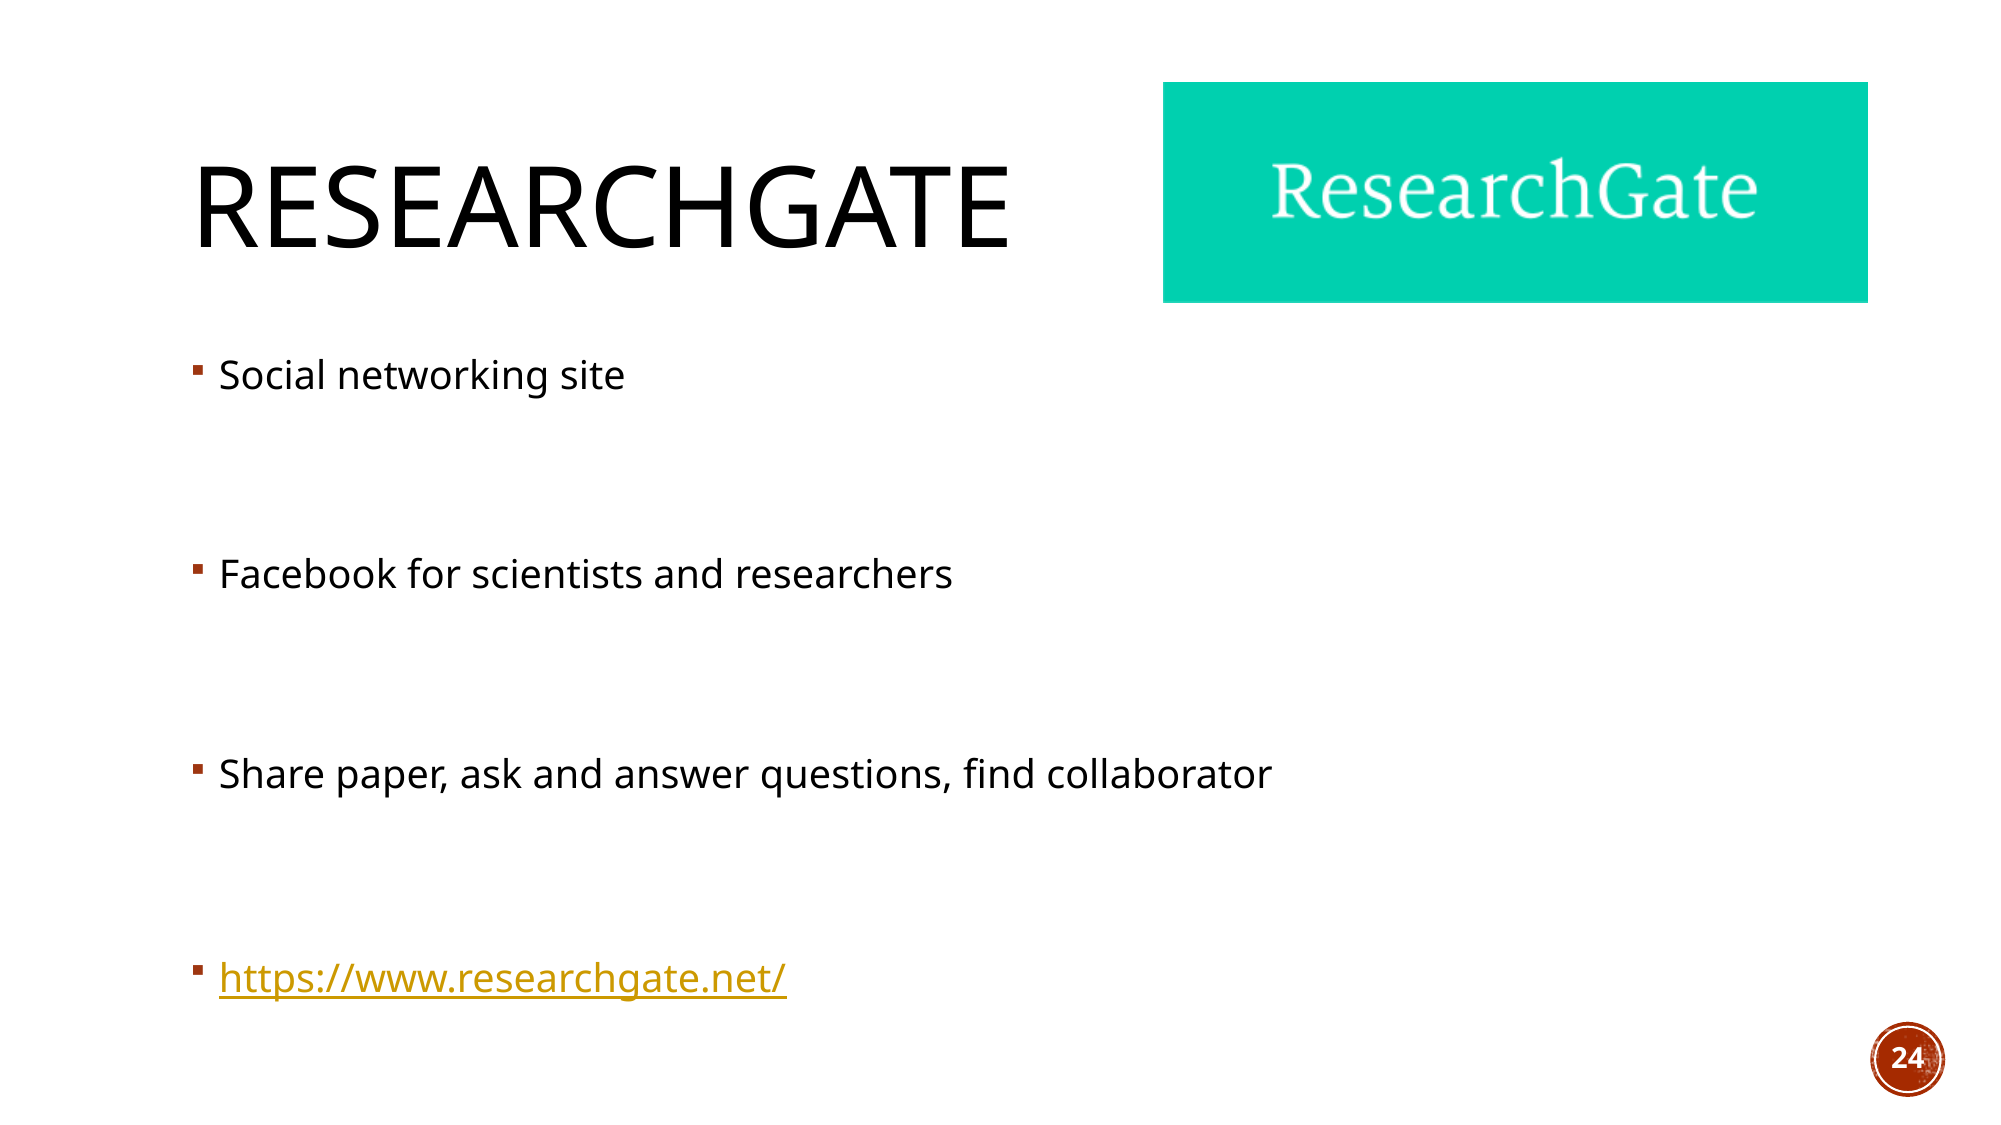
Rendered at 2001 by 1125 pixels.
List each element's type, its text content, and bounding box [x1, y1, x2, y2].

picture [1163, 82, 1868, 303]
list Social networking site Facebook for scientists and researchers Share paper, ask and answer questions, find collaborator https://www.researchgate.net/ [175, 348, 1826, 1013]
title rESEARCHGATE [175, 79, 1826, 344]
slide_number 24 [1855, 1028, 1961, 1089]
